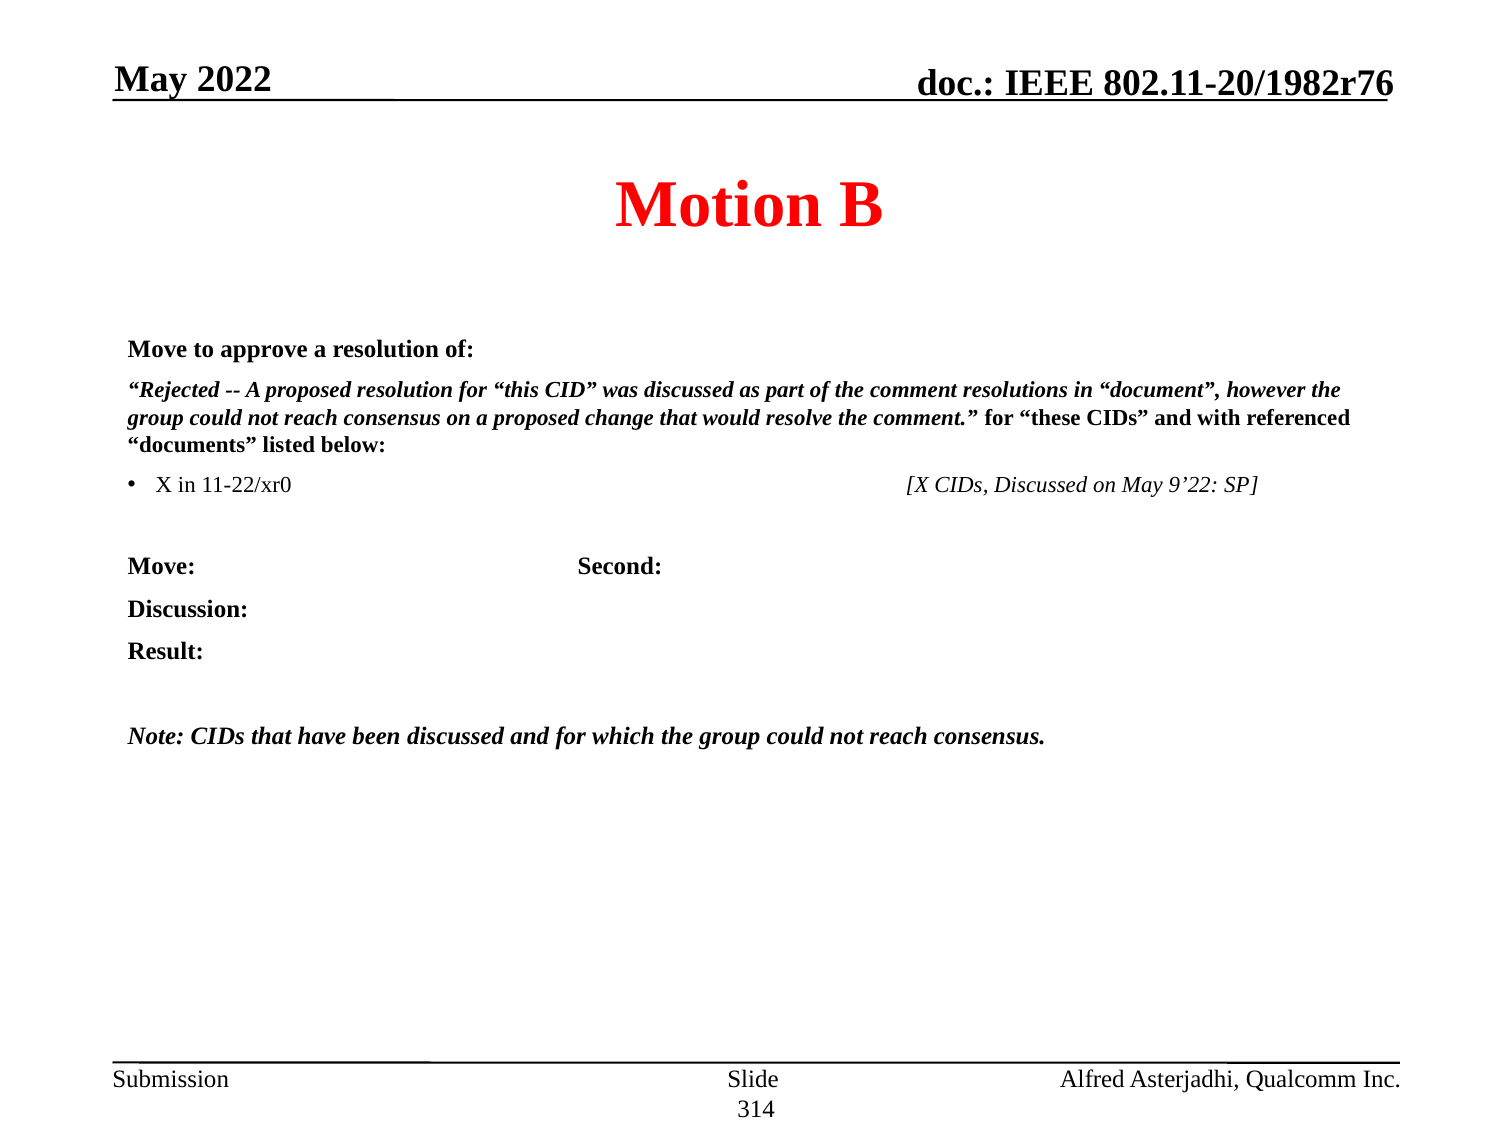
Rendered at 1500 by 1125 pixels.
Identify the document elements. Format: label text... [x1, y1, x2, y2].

slide_number Slide 314 [712, 1061, 800, 1123]
list Move to approve a resolution of: “Rejected -- A proposed resolution for “this CID” was discussed as part of the comment resolutions in “document”, however the group could not reach consensus on a proposed change that would resolve the comment.” for “these CIDs” and with referenced “documents” listed below: X in 11-22/xr0 [X CIDs, Discussed on May 9’22: SP] Move: Second: Discussion: Result: Note: CIDs that have been discussed and for which the group could not reach consensus. [112, 324, 1388, 1063]
footer Alfred Asterjadhi, Qualcomm Inc. [878, 1061, 1402, 1093]
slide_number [114, 54, 423, 100]
title Motion B [112, 112, 1388, 288]
